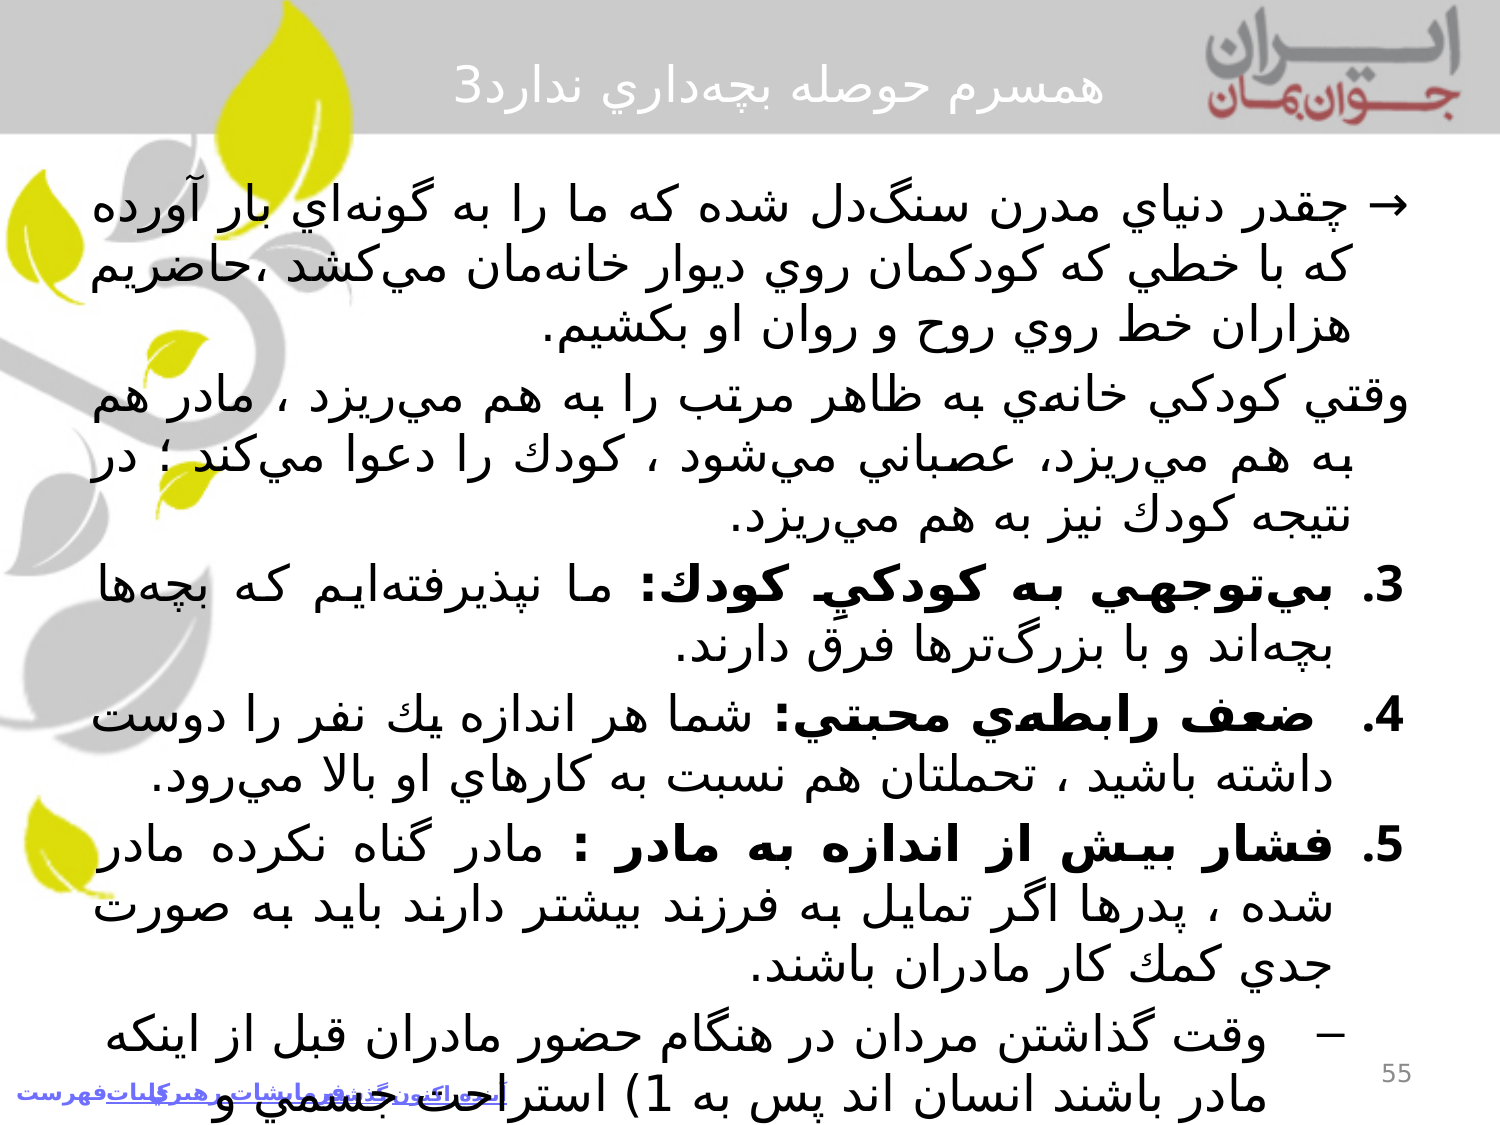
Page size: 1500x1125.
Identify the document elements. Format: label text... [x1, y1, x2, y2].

list → چقدر دنياي مدرن سنگ‌دل شده كه ما را به گونه‌اي بار آورده كه با خطي كه كودكمان روي ديوار خانه‌مان مي‌كشد ،‌حاضريم هزاران خط روي روح و روان او بكشيم. وقتي كودكي خانه‌ي به ظاهر مرتب را به هم مي‌ريزد ، مادر هم به هم مي‌ريزد، عصباني مي‌شود ، كودك را دعوا مي‌كند ؛ در نتيجه كودك نيز به هم مي‌ريزد. بي‌توجهي به كودكيِ كودك: ما نپذيرفته‌ايم كه بچه‌ها بچه‌اند و با بزرگ‌ترها فرق دارند. ضعف رابطه‌ي محبتي:‌ شما هر اندازه يك نفر را دوست داشته باشيد ، تحملتان هم نسبت به كارهاي او بالا مي‌رود. فشار بيش از اندازه به مادر : مادر گناه نكرده مادر شده ، پدرها اگر تمايل به فرزند بيشتر دارند بايد به صورت جدي كمك كار مادران باشند. وقت گذاشتن مردان در هنگام حضور مادران قبل از اينكه مادر باشند انسان اند پس به 1) استراحت جسمي و روحي و 2) رسيدگي به علاقه‌مندي‌ها نياز دارند. ضمنا مردان توان بيشتري دارند . كار در خانه هم آسان تر از كار خارج از خانه نيست. [75, 164, 1425, 1055]
title همسرم حوصله بچه‌داري ندارد3 [363, 45, 1196, 164]
slide_number 55 [1078, 1042, 1429, 1103]
picture [0, 0, 1500, 1125]
